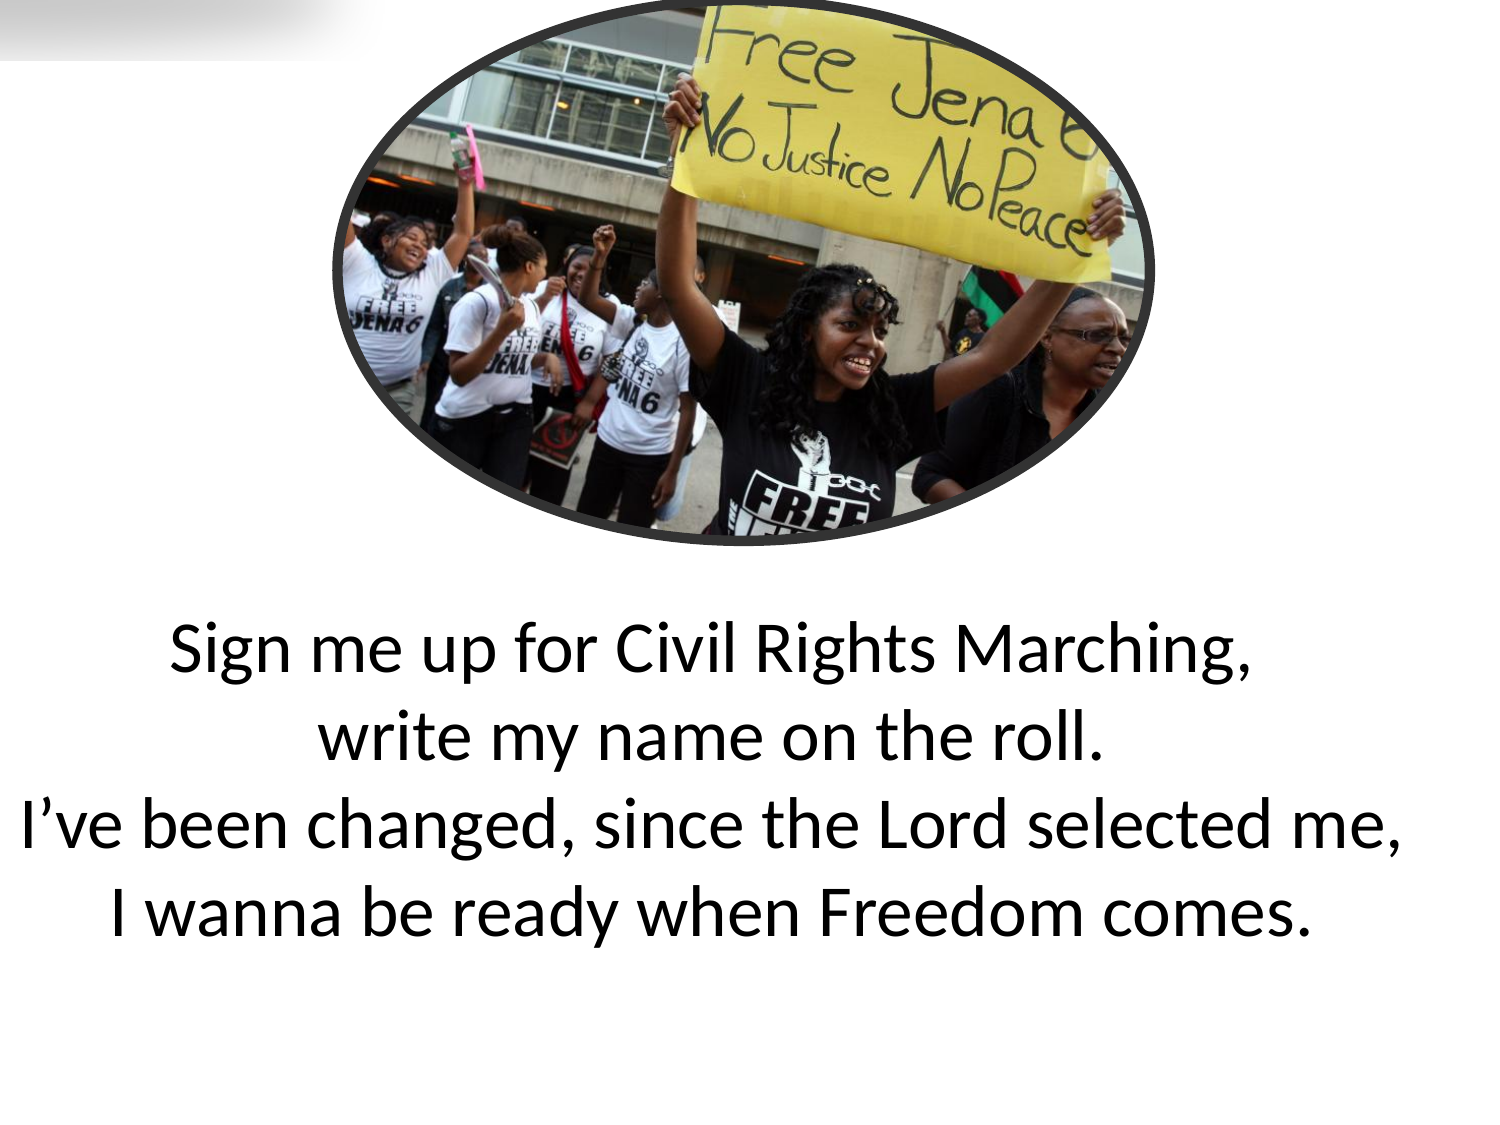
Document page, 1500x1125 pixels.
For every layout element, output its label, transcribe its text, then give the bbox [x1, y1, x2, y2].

picture [337, 0, 1151, 542]
title Sign me up for Civil Rights Marching, write my name on the roll. I’ve been changed, since the Lord selected me, I wanna be ready when Freedom comes. [0, 462, 1425, 1088]
